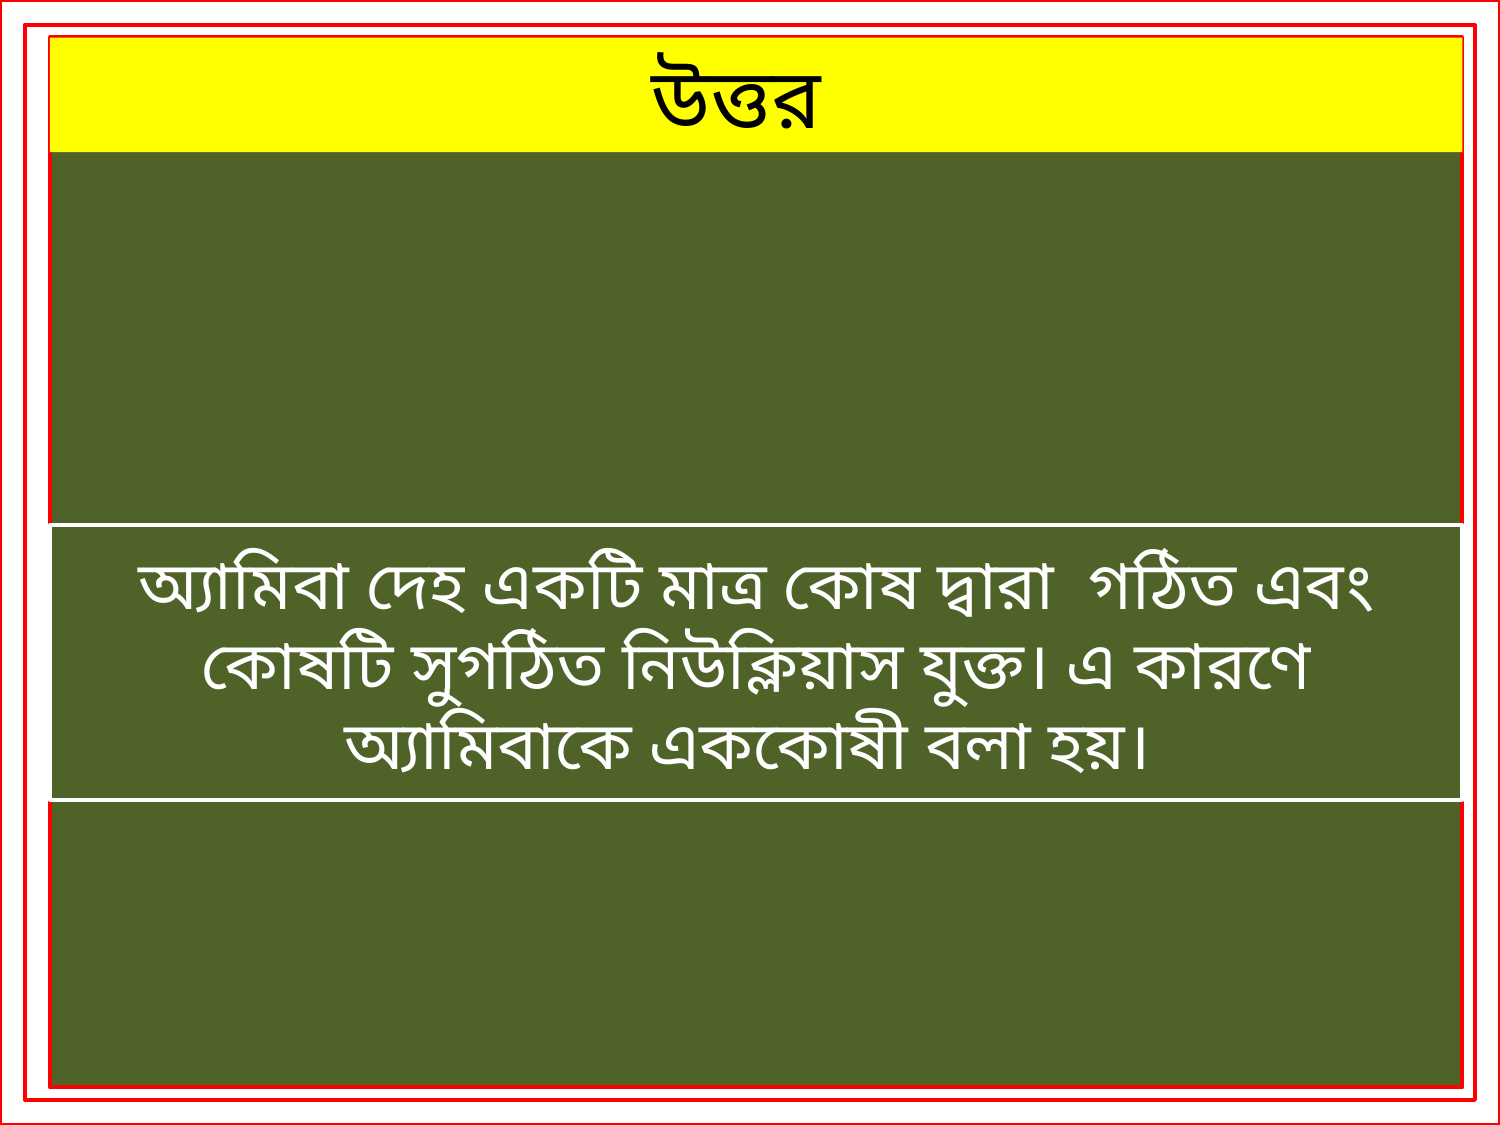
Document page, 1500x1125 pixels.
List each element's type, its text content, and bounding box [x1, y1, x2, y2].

text_box [0, 0, 1500, 1125]
text_box অ্যামিবা দেহ একটি মাত্র কোষ দ্বারা গঠিত এবং কোষটি সুগঠিত নিউক্লিয়াস যুক্ত। এ কারণে অ্যামিবাকে এককোষী বলা হয়। [48, 523, 1464, 802]
text_box উত্তর [49, 37, 1463, 153]
text_box [48, 802, 1464, 1089]
text_box [23, 23, 1477, 1102]
text_box [48, 35, 1464, 523]
